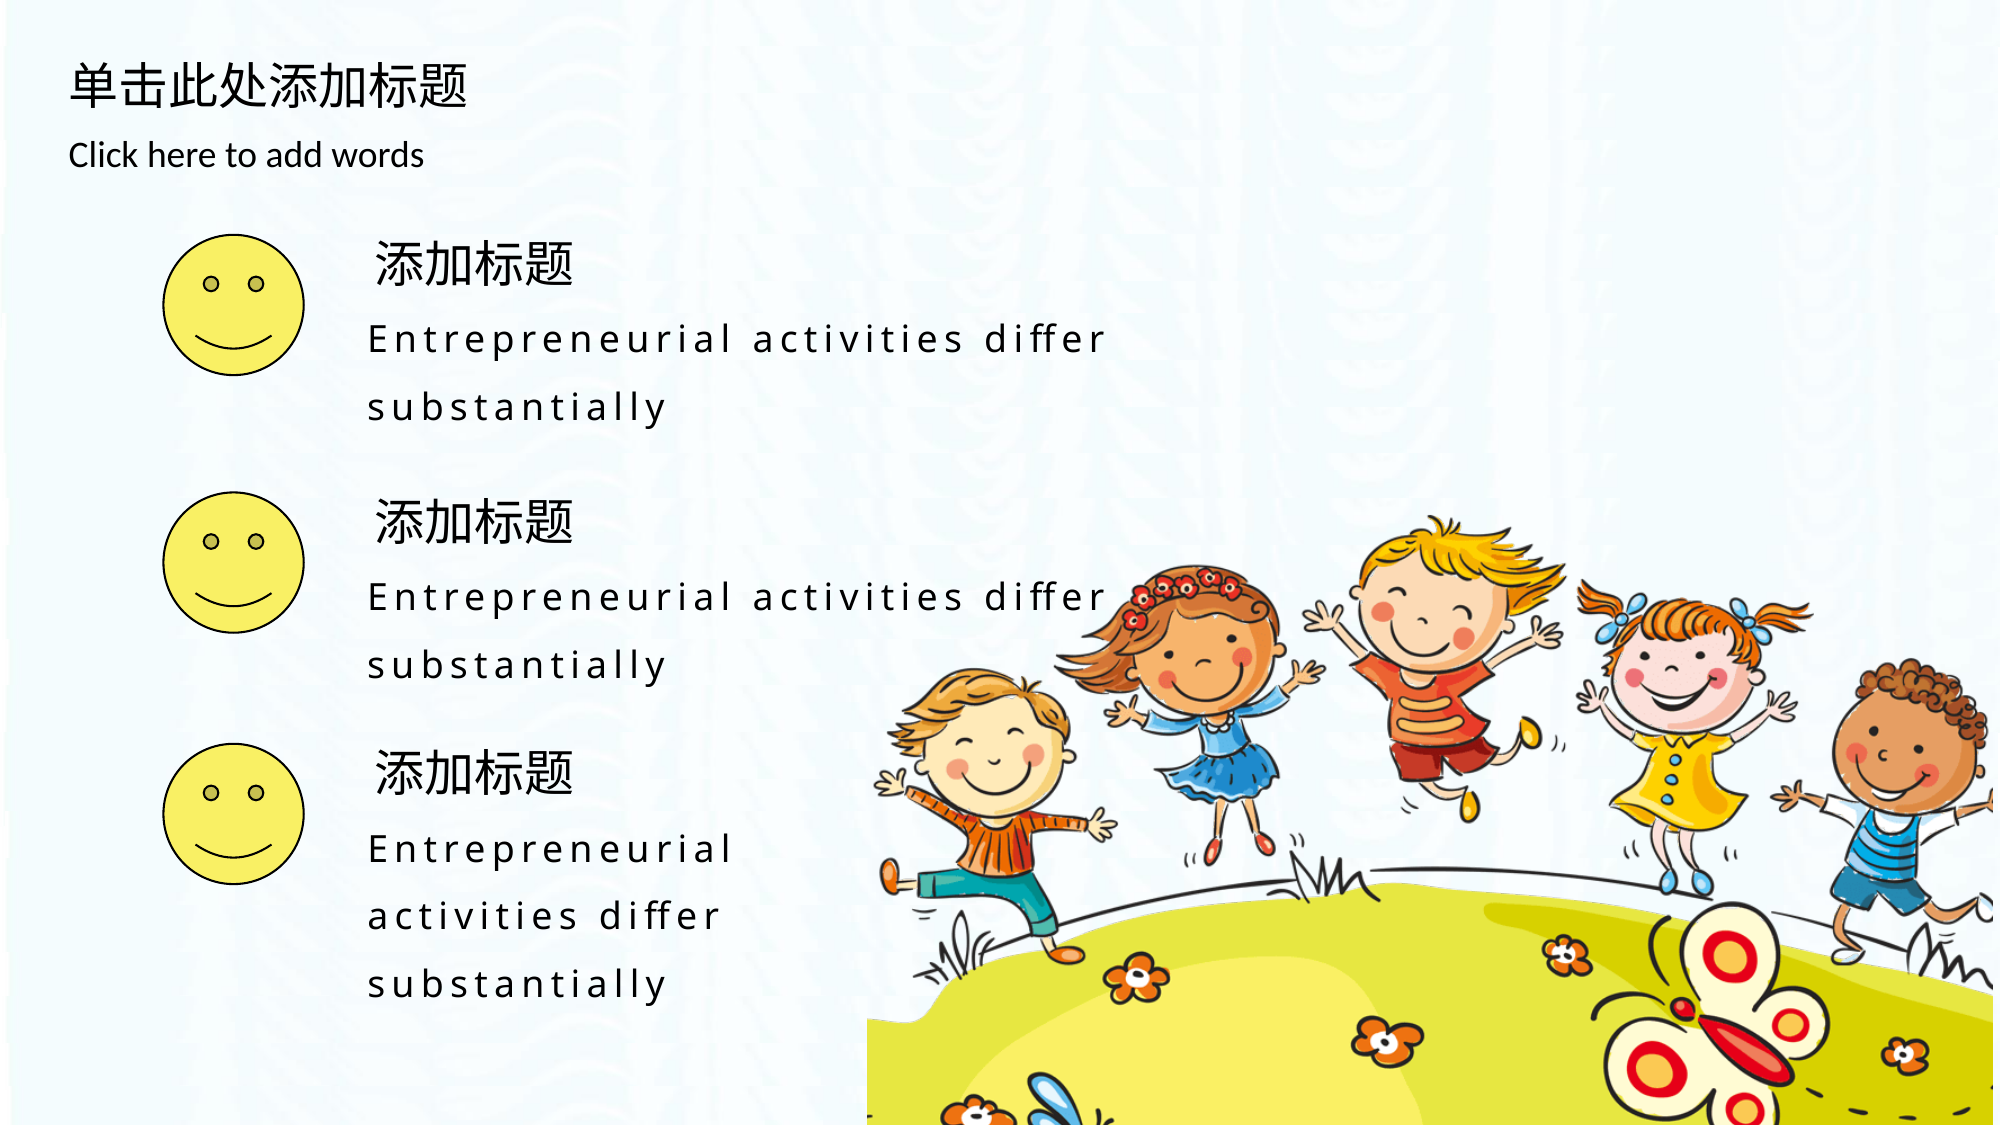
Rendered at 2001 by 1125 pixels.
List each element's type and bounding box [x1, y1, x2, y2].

text_box [0, 0, 2000, 1125]
picture [867, 14, 1993, 1125]
